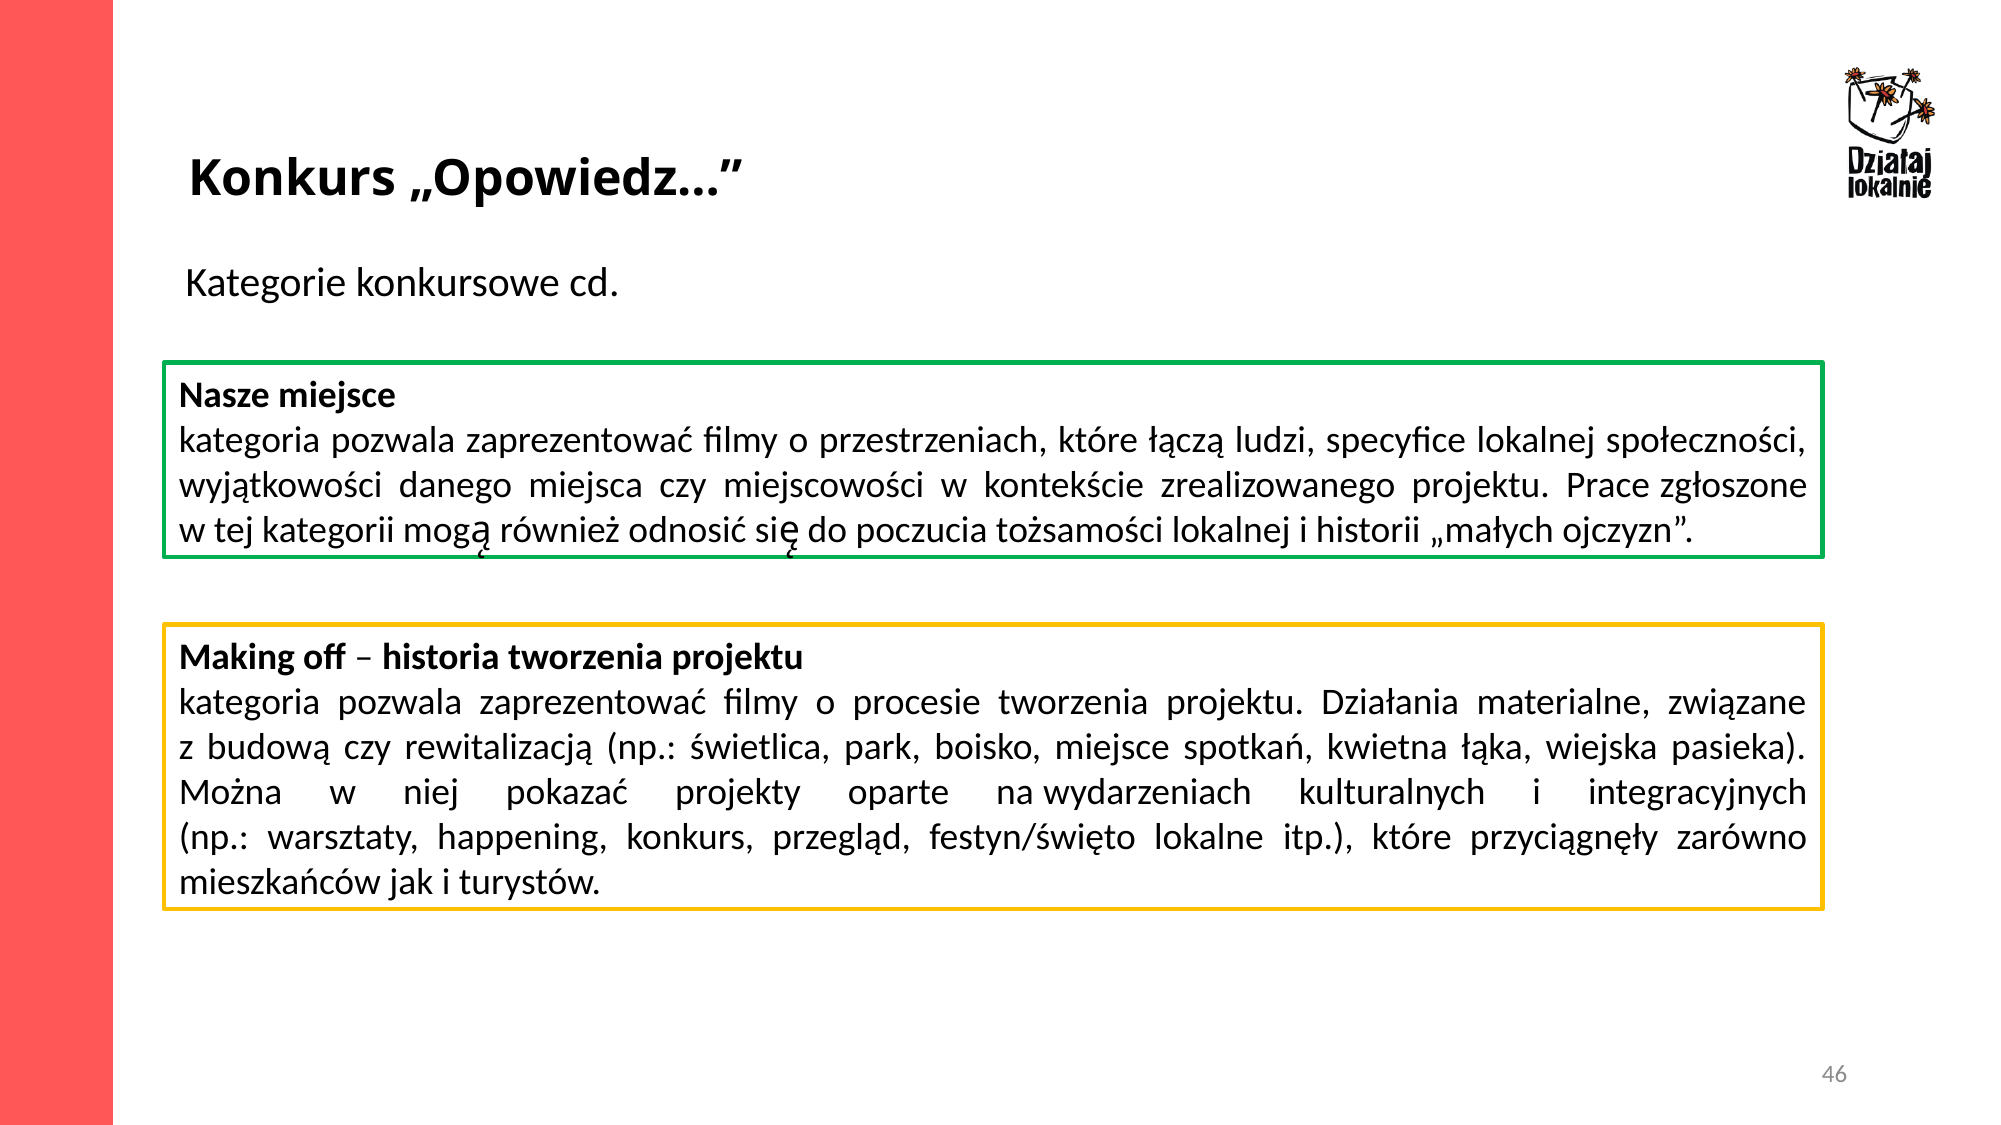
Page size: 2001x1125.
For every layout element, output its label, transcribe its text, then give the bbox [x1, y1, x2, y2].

picture [0, 0, 113, 1125]
slide_number 46 [1412, 1042, 1863, 1103]
picture [1833, 53, 1943, 209]
text_box Making off – historia tworzenia projektu kategoria pozwala zaprezentować filmy o procesie tworzenia projektu. Działania materialne, związane z budową czy rewitalizacją (np.: świetlica, park, boisko, miejsce spotkań, kwietna łąka, wiejska pasieka). Można w niej pokazać projekty oparte na wydarzeniach kulturalnych i integracyjnych (np.: warsztaty, happening, konkurs, przegląd, festyn/święto lokalne itp.), które przyciągnęły zarówno mieszkańców jak i turystów. [163, 624, 1823, 910]
text_box Nasze miejsce kategoria pozwala zaprezentować filmy o przestrzeniach, które łączą ludzi, specyfice lokalnej społeczności, wyjątkowości danego miejsca czy miejscowości w kontekście zrealizowanego projektu. Prace zgłoszone w tej kategorii mogą̨ również odnosić się̨ do poczucia tożsamości lokalnej i historii „małych ojczyzn”. [163, 362, 1823, 558]
list Kategorie konkursowe cd. [170, 242, 1829, 1016]
list Konkurs „Opowiedz…” [173, 65, 1816, 214]
